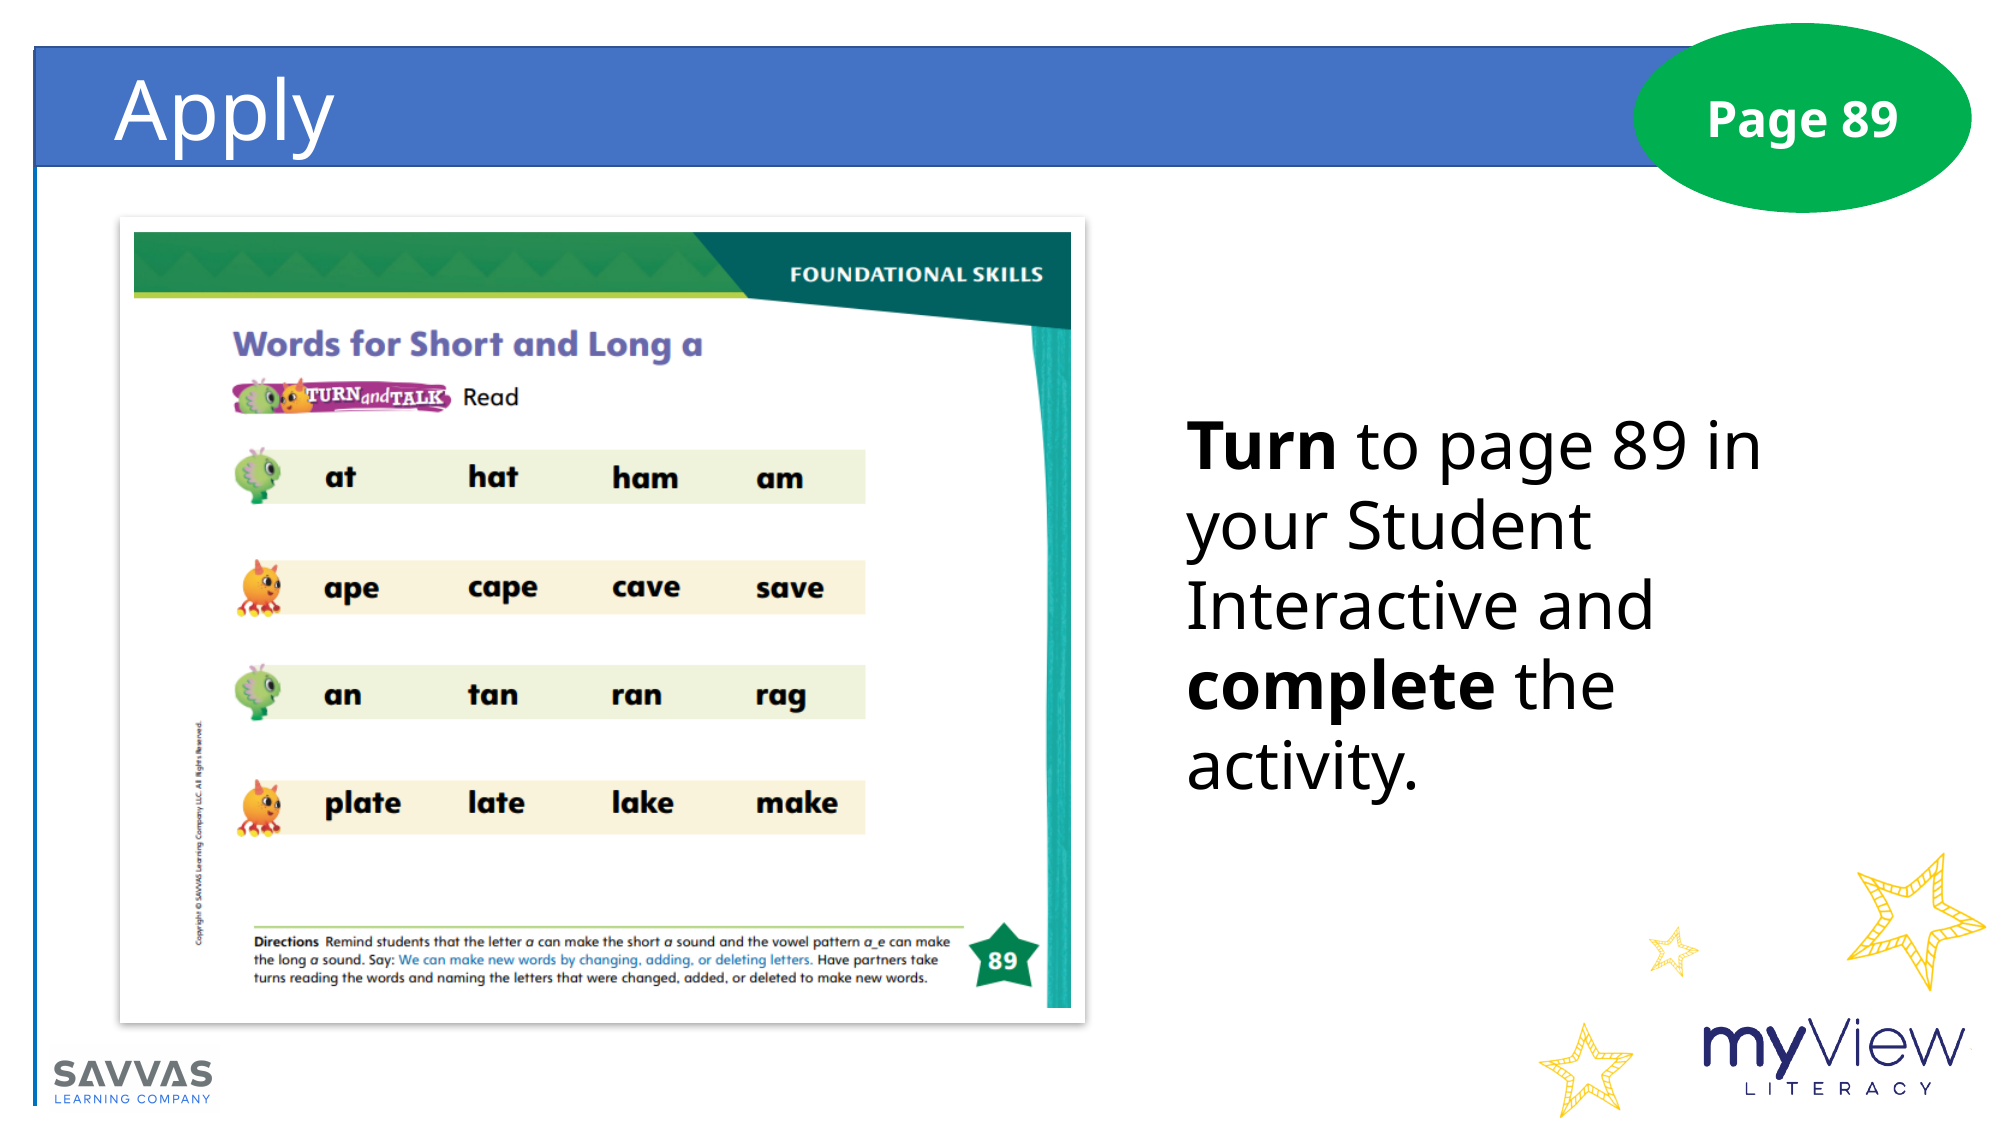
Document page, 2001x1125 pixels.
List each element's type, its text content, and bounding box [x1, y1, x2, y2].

picture [1509, 814, 2000, 1125]
picture [48, 1043, 220, 1113]
picture [134, 231, 1071, 1009]
text_box Turn to page 89 in your Student Interactive and complete the activity. [1171, 395, 1846, 811]
text_box Apply [34, 46, 1690, 167]
text_box Page 89 [1633, 23, 1972, 213]
